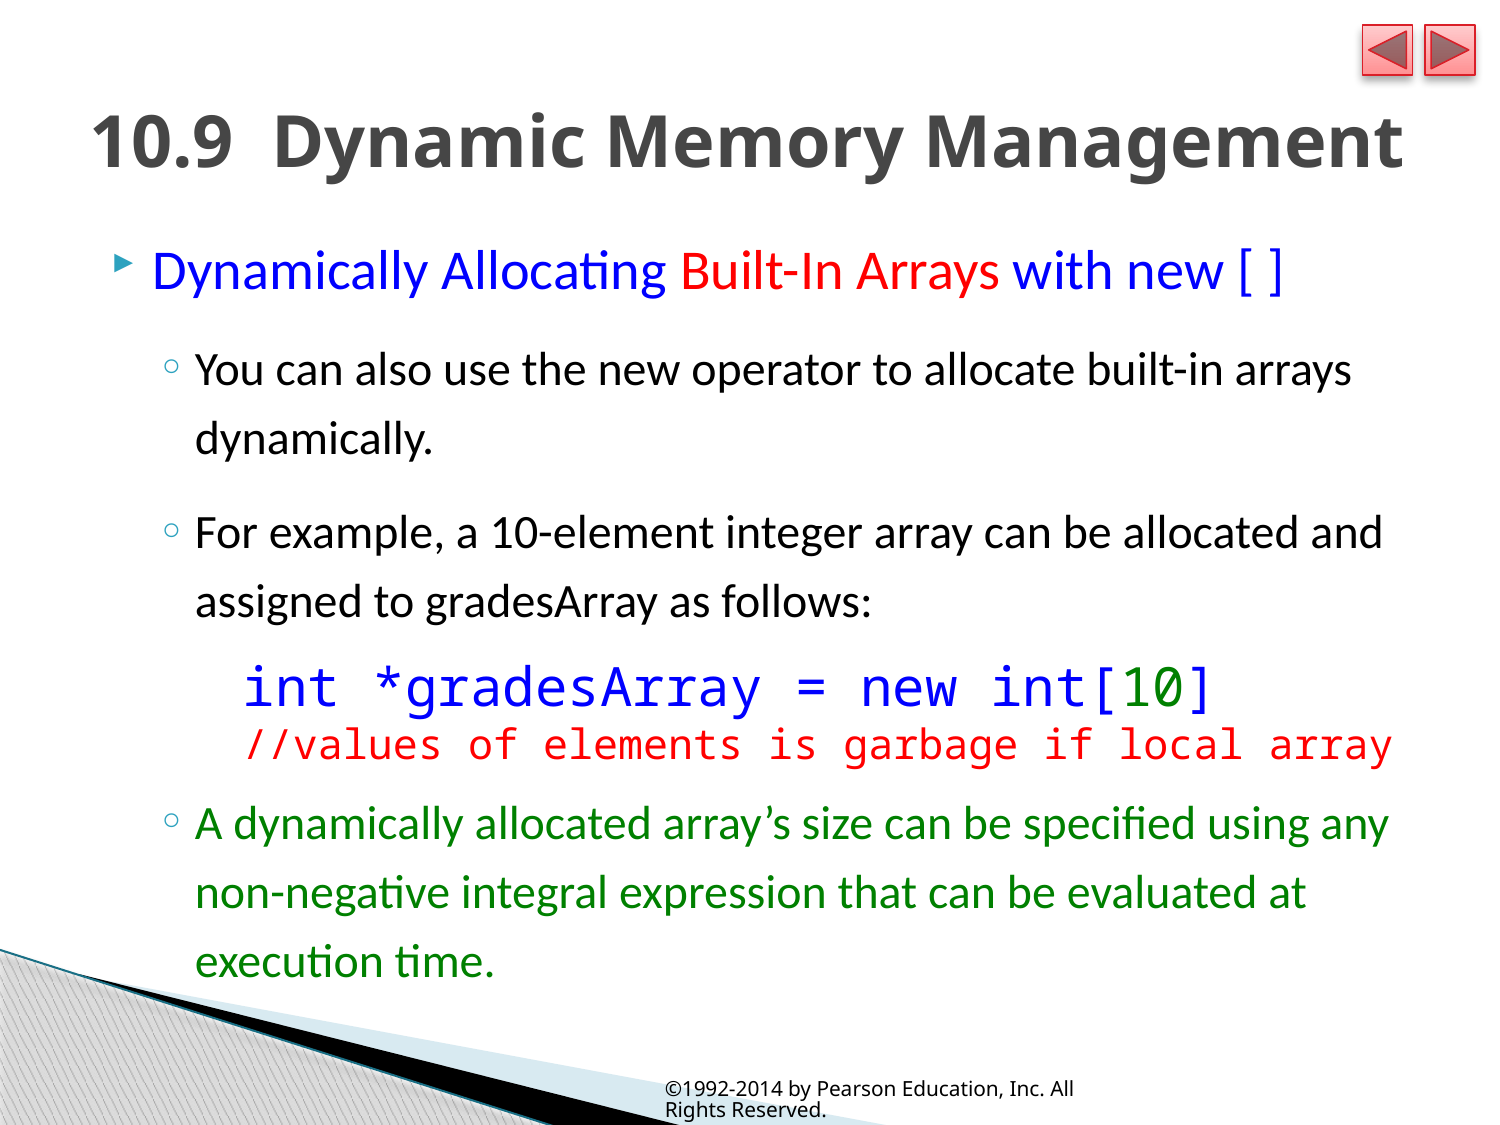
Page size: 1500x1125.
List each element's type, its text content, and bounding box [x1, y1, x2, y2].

footer ©1992-2014 by Pearson Education, Inc. All Rights Reserved. [650, 1051, 1105, 1112]
title 10.9 Dynamic Memory Management [75, 45, 1425, 233]
list Dynamically Allocating Built-In Arrays with new [ ] You can also use the new operator to allocate built-in arrays dynamically. For example, a 10-element integer array can be allocated and assigned to gradesArray as follows: int *gradesArray = new int[10] //values of elements is garbage if local array A dynamically allocated array’s size can be specified using any non-negative integral expression that can be evaluated at execution time. [78, 212, 1428, 1021]
